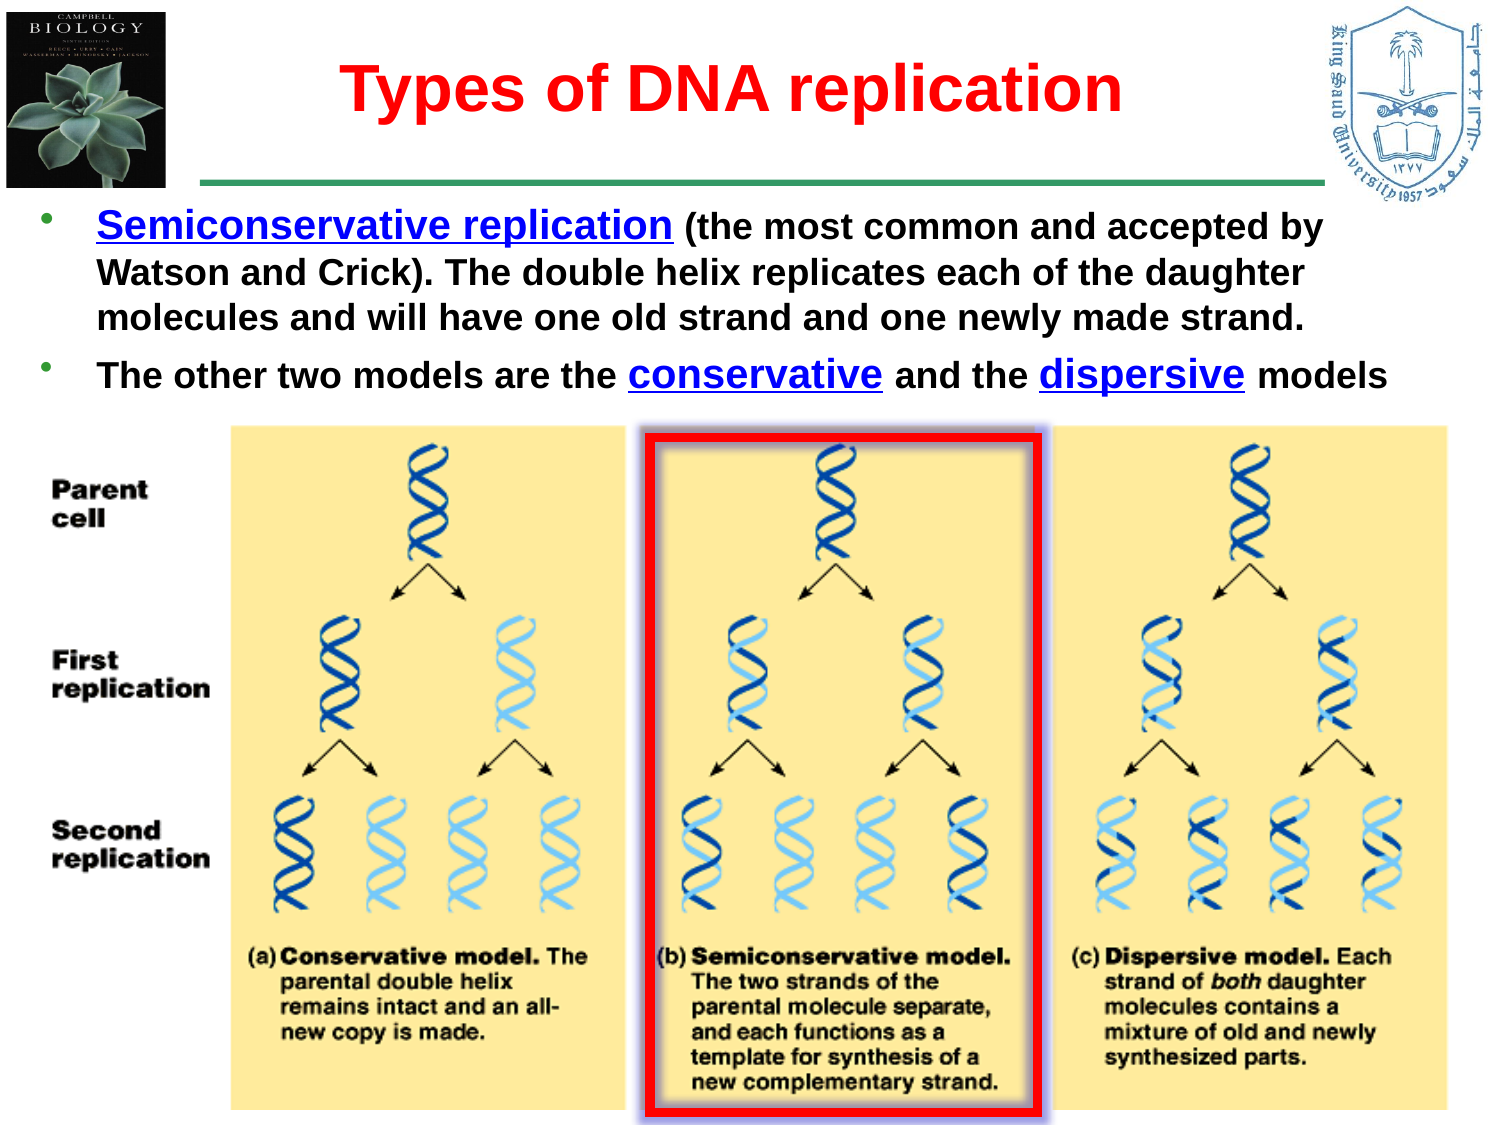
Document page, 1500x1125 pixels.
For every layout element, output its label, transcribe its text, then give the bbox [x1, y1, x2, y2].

list Semiconservative replication (the most common and accepted by Watson and Crick). The double helix replicates each of the daughter molecules and will have one old strand and one newly made strand. The other two models are the conservative and the dispersive models [24, 216, 1475, 844]
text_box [5, 0, 1488, 209]
picture [37, 412, 1463, 1110]
